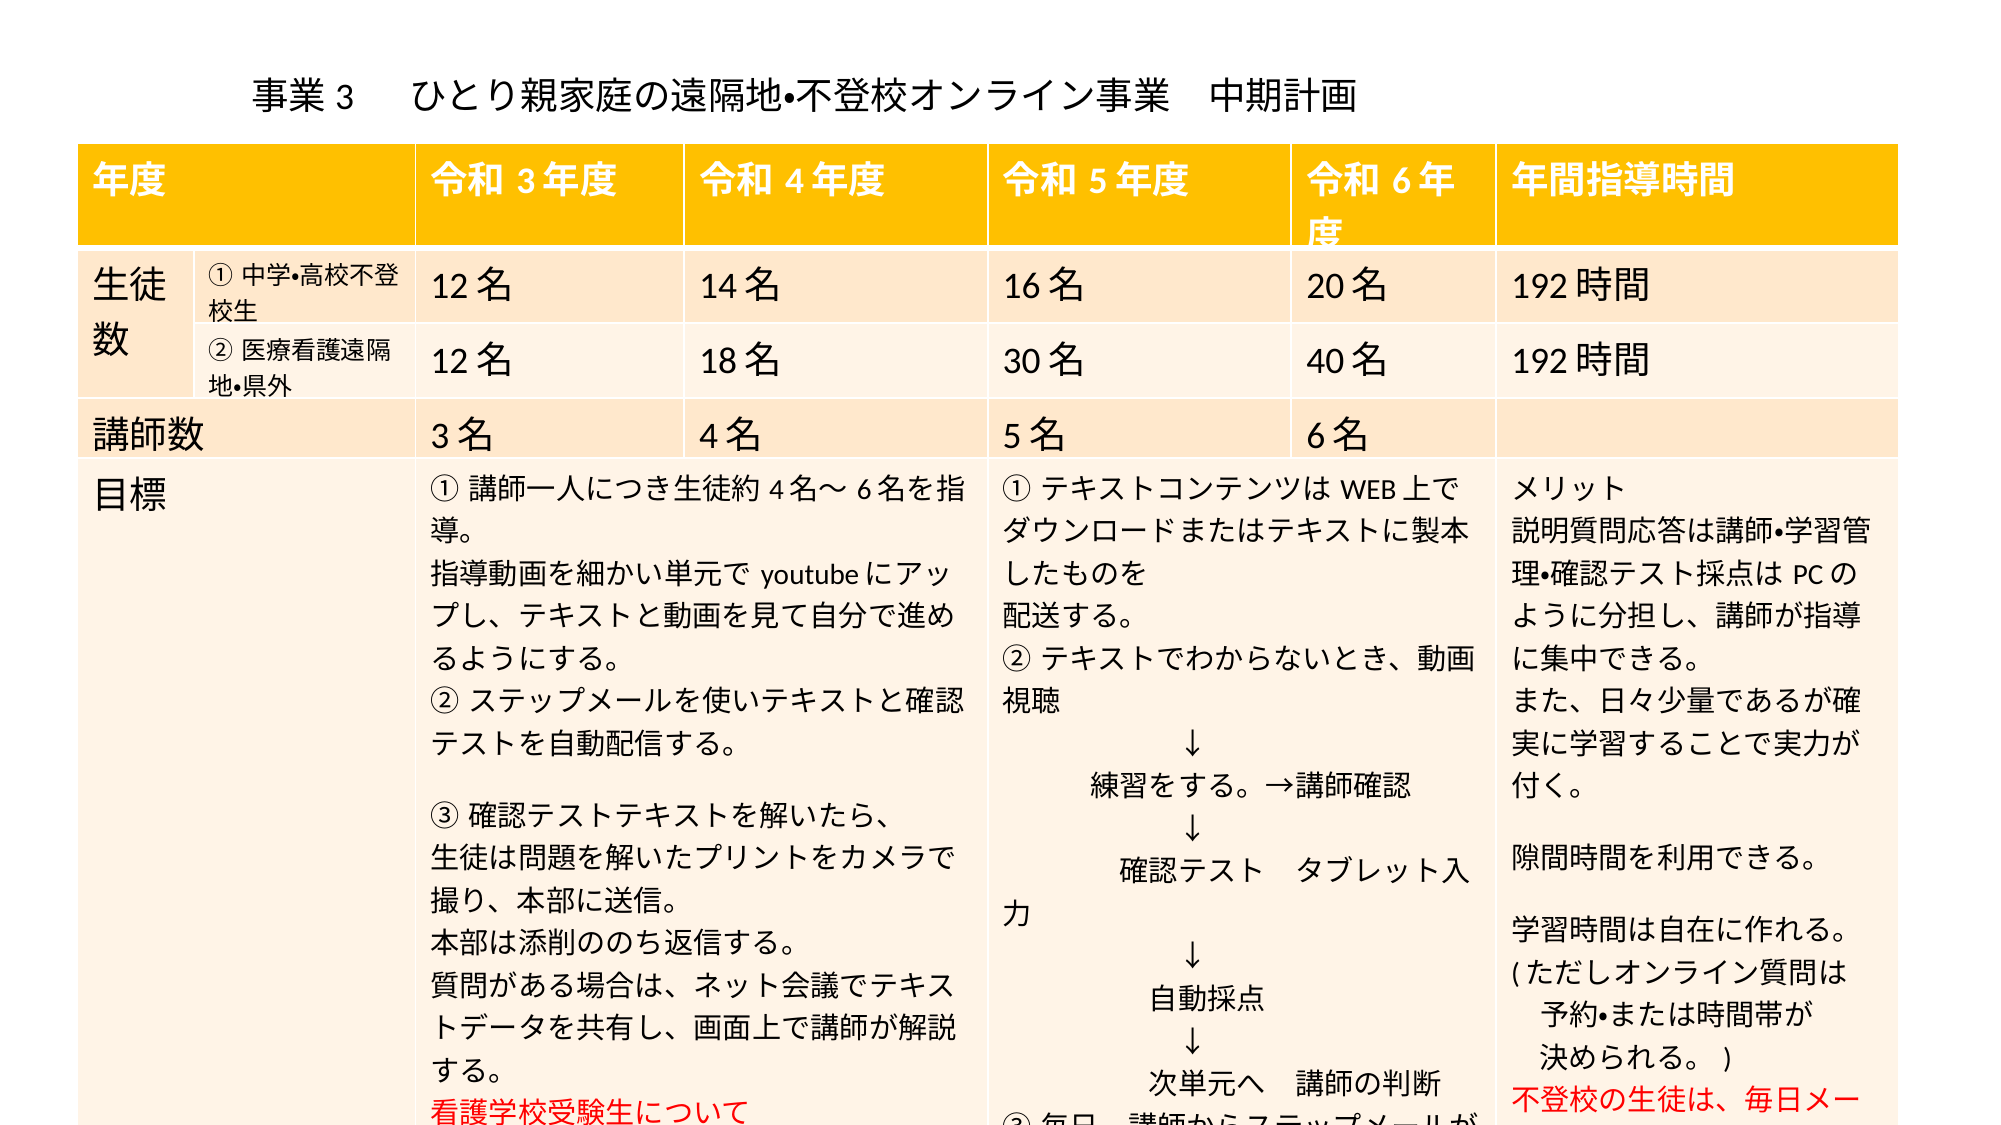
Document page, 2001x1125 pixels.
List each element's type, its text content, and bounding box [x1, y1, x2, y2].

table_header 令和3年度 [416, 144, 683, 245]
table_cell ①講師一人につき生徒約4名～6名を指導。 指導動画を細かい単元でyoutubeにアップし、テキストと動画を見て自分で進めるようにする。 ②ステップメールを使いテキストと確認テストを自動配信する。 ③確認テストテキストを解いたら、 生徒は問題を解いたプリントをカメラで撮り、本部に送信。 本部は添削ののち返信する。 質問がある場合は、ネット会議でテキストデータを共有し、画面上で講師が解説する。 看護学校受験生について 志望動機・小論文では、テキストデータを講師とやり取りする。 面接練習では、ネット会議を最大限に利用できる。 [416, 459, 987, 1125]
table_cell 192時間 [1497, 324, 1898, 397]
table_cell 30名 [989, 324, 1290, 397]
table_cell ②医療看護遠隔地・県外 [195, 324, 415, 397]
text_box 事業3 ひとり親家庭の遠隔地・不登校オンライン事業 中期計画 [236, 64, 1423, 125]
table_cell [1497, 399, 1898, 457]
table_cell 6名 [1292, 399, 1495, 457]
table_header 令和6年度 [1292, 144, 1495, 245]
table_cell 14名 [685, 251, 987, 322]
table_cell 3名 [416, 399, 683, 457]
table_cell 5名 [989, 399, 1290, 457]
table_cell 16名 [989, 251, 1290, 322]
table_cell 40名 [1292, 324, 1495, 397]
table_cell 12名 [416, 324, 683, 397]
table_cell 目標 [78, 459, 415, 1125]
table_header 年間指導時間 [1497, 144, 1898, 245]
table_cell 192時間 [1497, 251, 1898, 322]
table_cell ①中学・高校不登校生 [195, 251, 415, 322]
table_cell 20名 [1292, 251, 1495, 322]
table_cell 12名 [416, 251, 683, 322]
table_cell 18名 [685, 324, 987, 397]
table_header 令和4年度 [685, 144, 987, 245]
table_cell メリット 説明質問応答は講師・学習管理・確認テスト採点はPCのように分担し、講師が指導に集中できる。 また、日々少量であるが確実に学習することで実力が付く。 隙間時間を利用できる。 学習時間は自在に作れる。 (ただしオンライン質問は 予約・または時間帯が 決められる。) 不登校の生徒は、毎日メールを送ることで自分に向き合ってくれていると感じる。 [1497, 459, 1898, 1125]
table_header 年度 [78, 144, 415, 245]
table_header 令和5年度 [989, 144, 1290, 245]
table_cell 4名 [685, 399, 987, 457]
table_cell ①テキストコンテンツはWEB上でダウンロードまたはテキストに製本したものを 配送する。 ②テキストでわからないとき、動画視聴 ↓ 練習をする。→講師確認 ↓ 確認テスト タブレット入力 ↓ 自動採点 ↓ 次単元へ 講師の判断 ③毎日 講師からステップメールが送られ、確認テストを行う。 ④質問があれば、会議システムでオンライン指導する。 [989, 459, 1495, 1125]
table_cell 生徒数 [78, 251, 193, 397]
table_cell 講師数 [78, 399, 415, 457]
